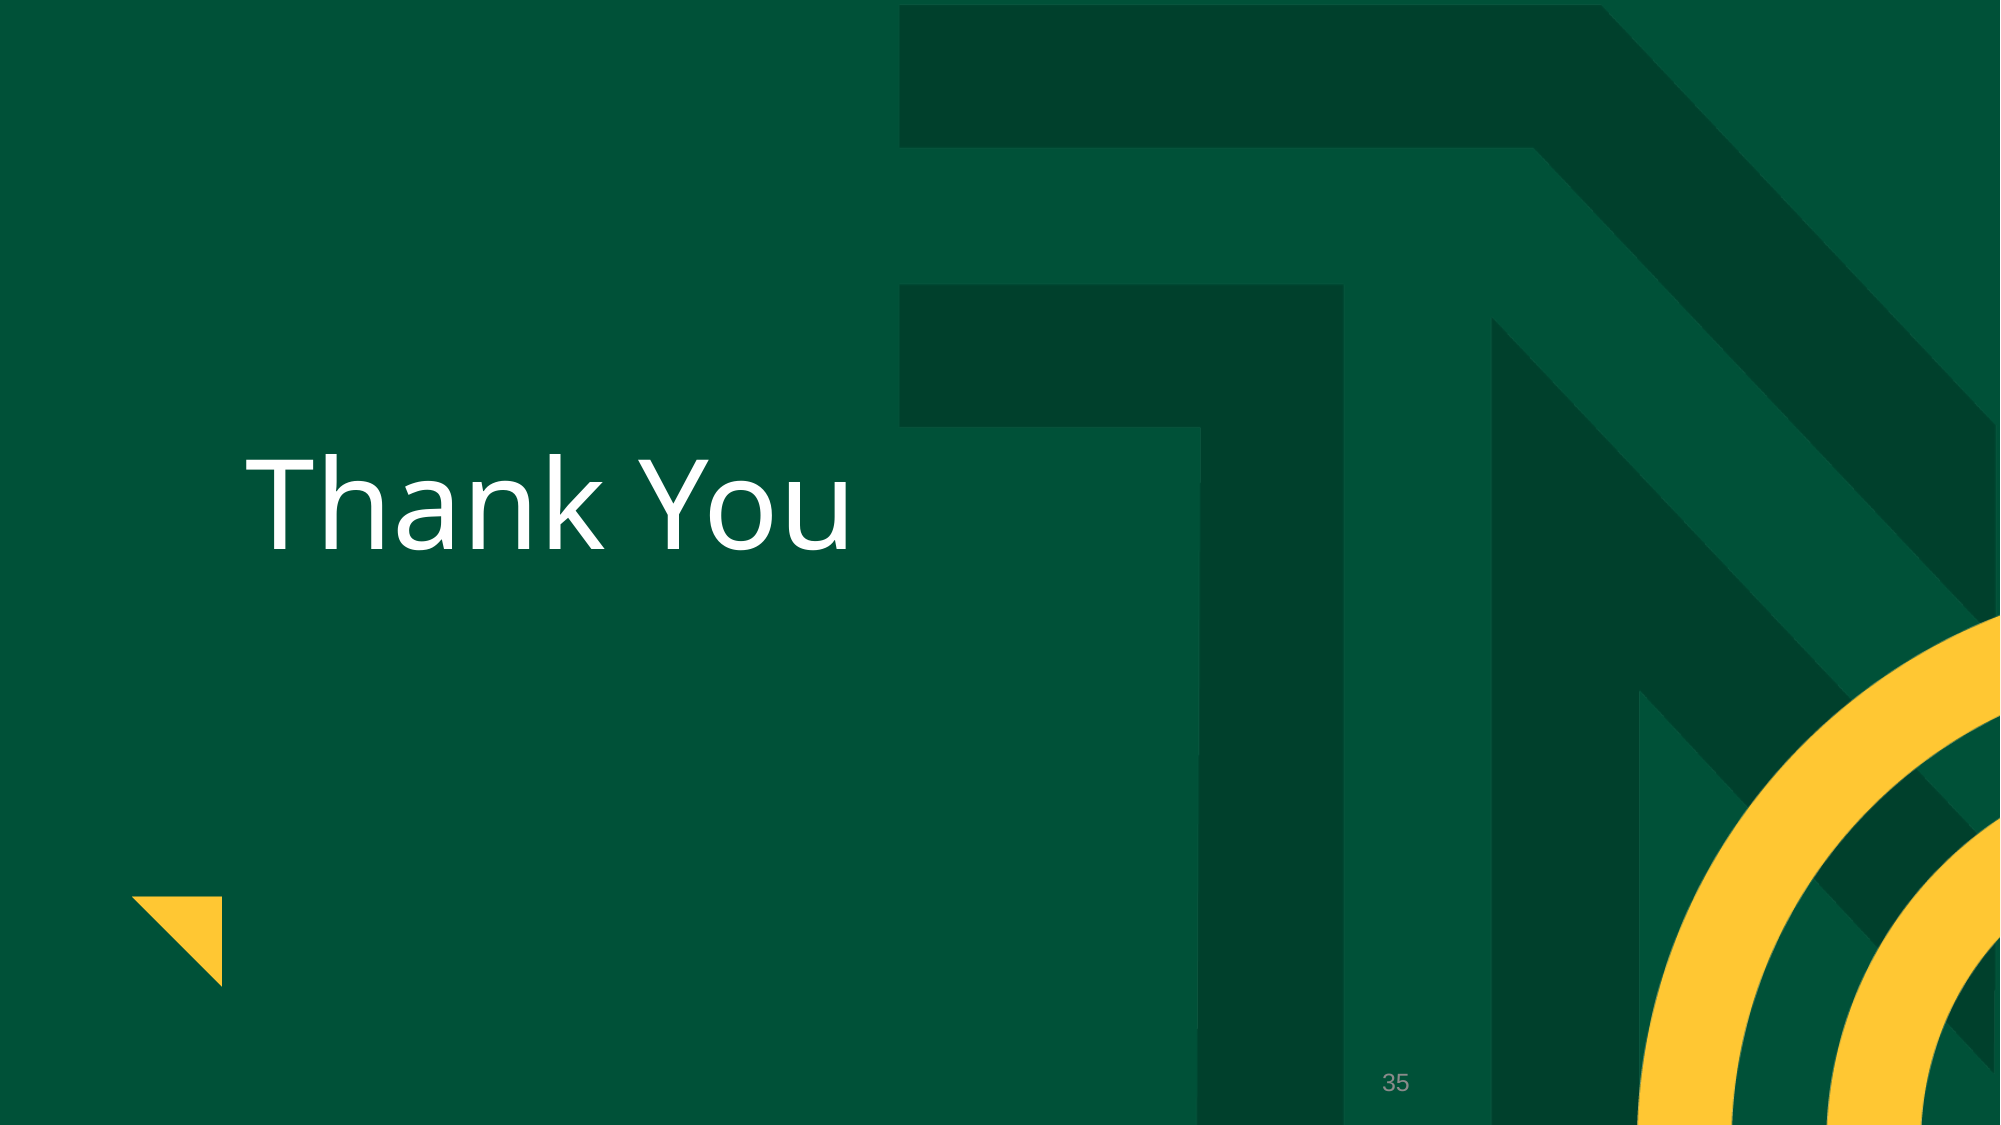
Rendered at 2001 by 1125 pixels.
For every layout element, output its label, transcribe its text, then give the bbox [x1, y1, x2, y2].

picture [123, 887, 231, 996]
title Thank You [230, 167, 1784, 584]
slide_number 35 [1074, 1026, 1425, 1105]
picture [1634, 574, 2001, 1125]
